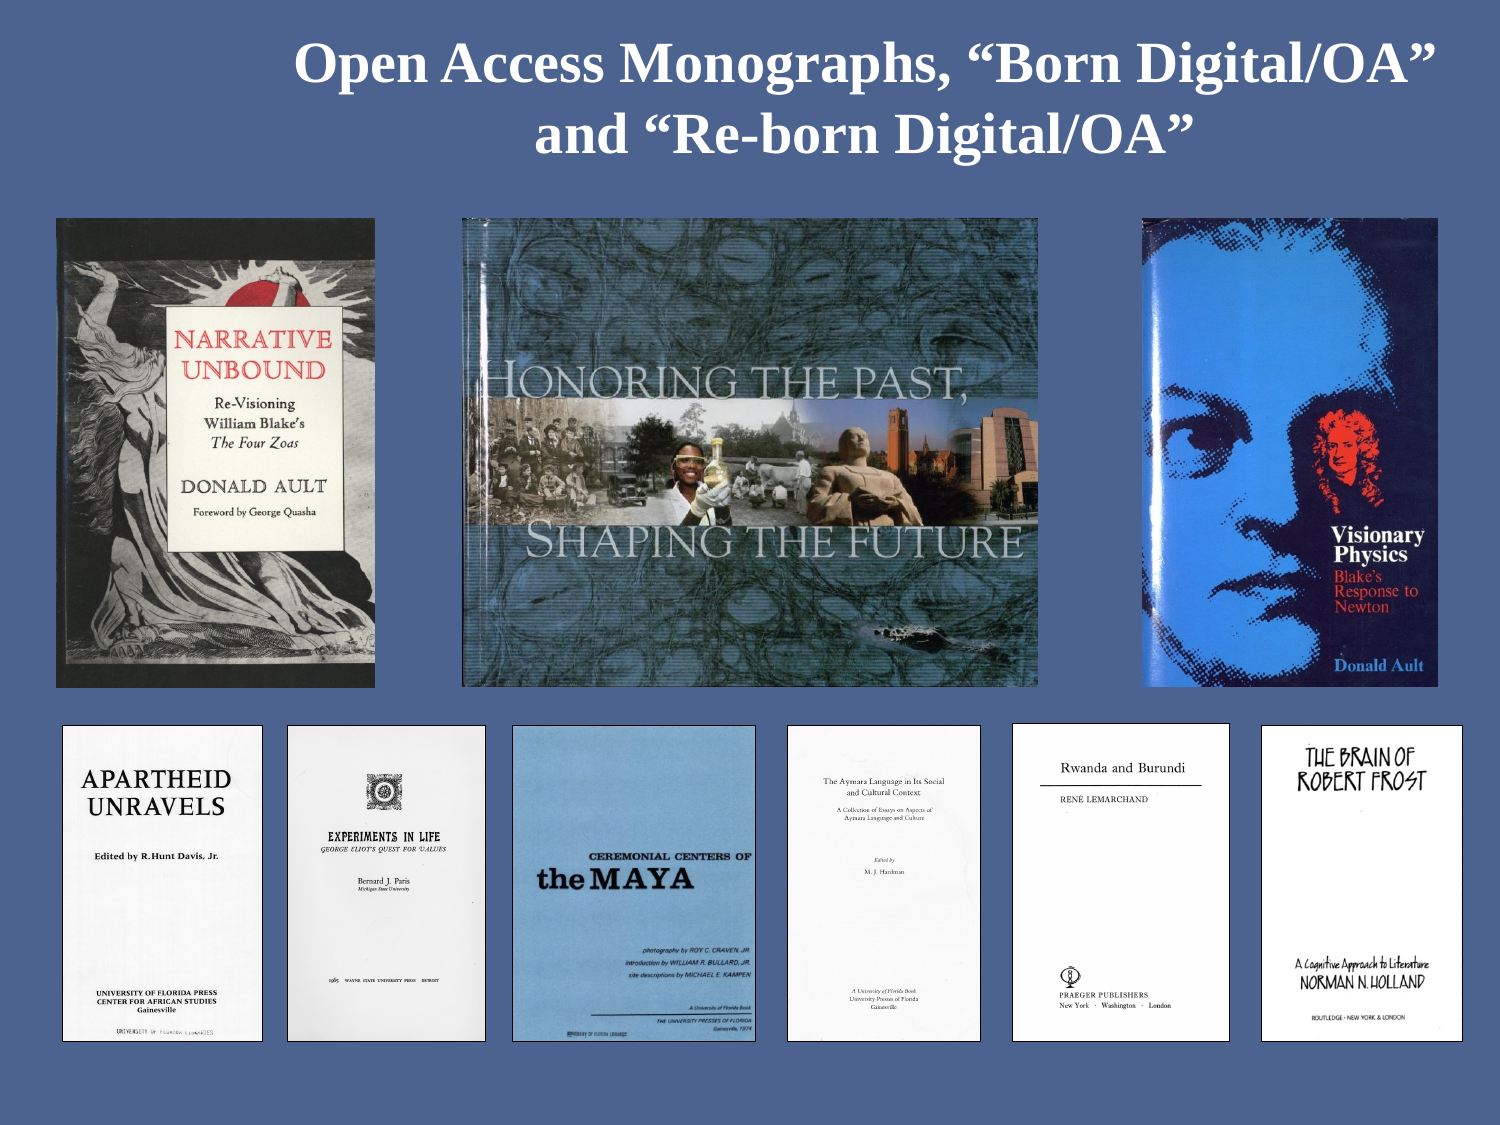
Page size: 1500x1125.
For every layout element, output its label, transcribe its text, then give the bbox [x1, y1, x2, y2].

picture [55, 218, 376, 688]
picture [462, 218, 1038, 688]
picture [1142, 218, 1438, 688]
picture [512, 725, 756, 1042]
picture [787, 725, 982, 1042]
picture [1261, 725, 1463, 1042]
picture [287, 725, 487, 1042]
picture [1012, 722, 1230, 1042]
picture [62, 725, 263, 1042]
text_box Open Access Monographs, “Born Digital/OA” and “Re-born Digital/OA” [237, 0, 1494, 188]
